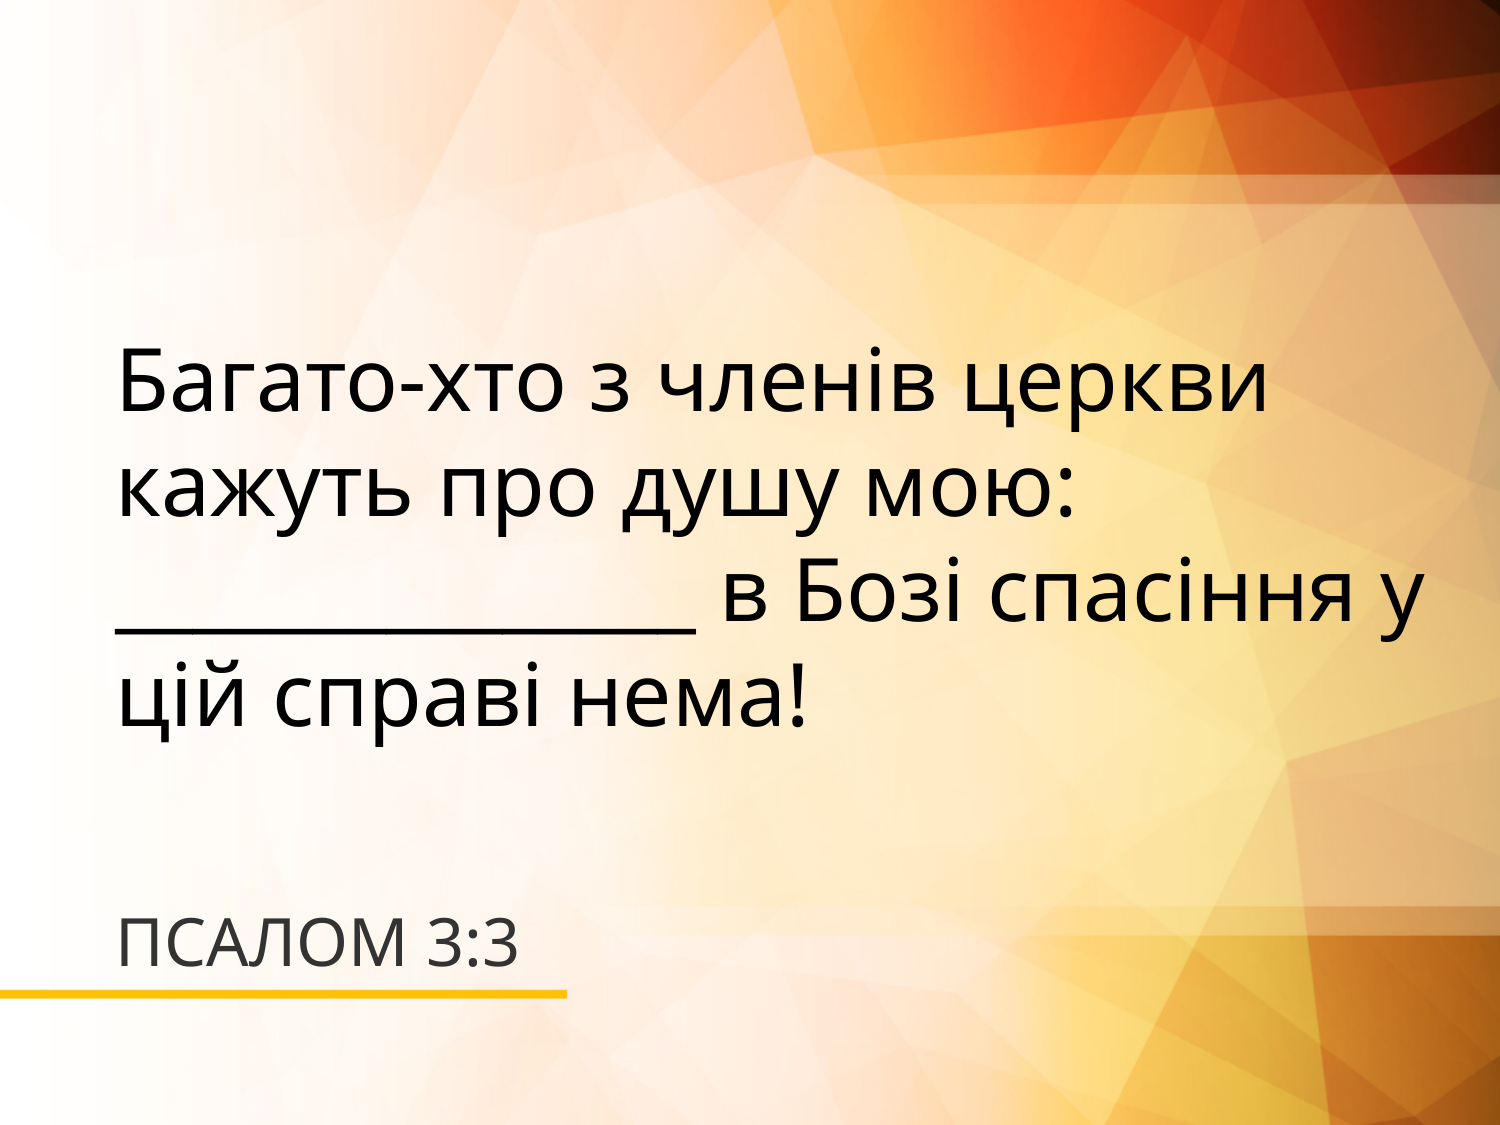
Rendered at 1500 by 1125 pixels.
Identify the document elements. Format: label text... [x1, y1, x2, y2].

text_box Багато-хто з членів церкви кажуть про душу мою: _______________ в Бозі спасіння у цій справі нема! [100, 219, 1459, 752]
picture [0, 0, 1500, 1125]
title ПСАЛОМ 3:3 [100, 905, 656, 988]
